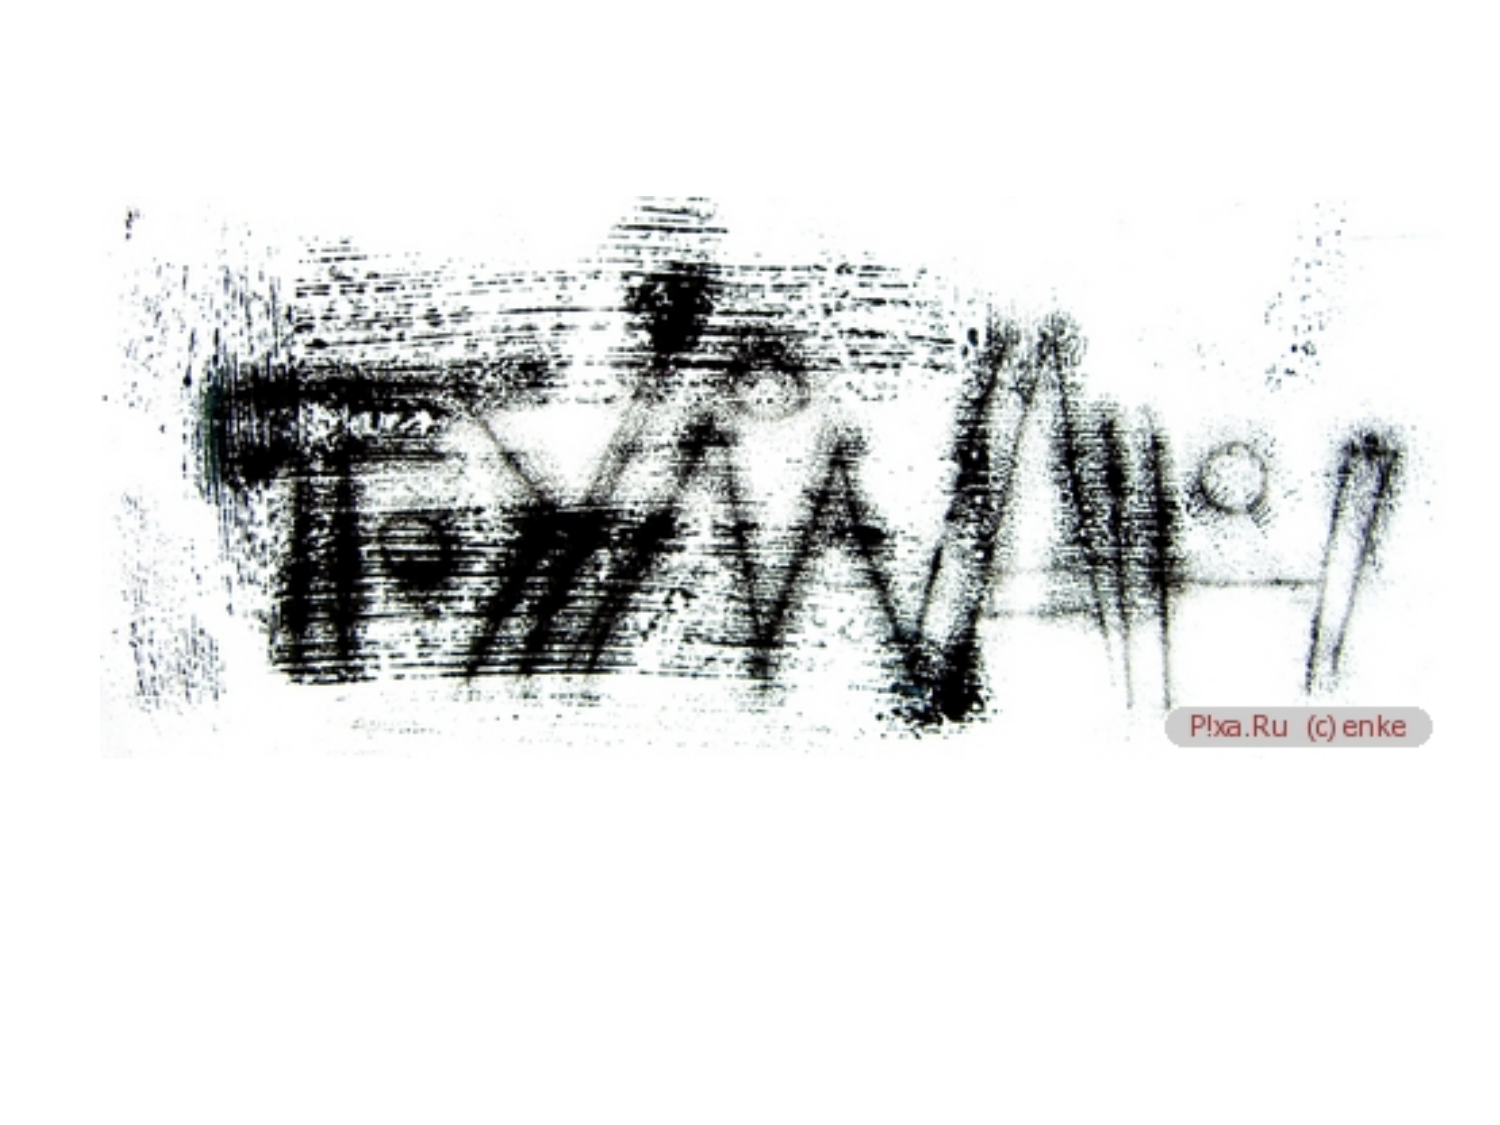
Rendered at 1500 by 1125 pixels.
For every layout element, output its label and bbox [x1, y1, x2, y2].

picture [100, 196, 1448, 760]
